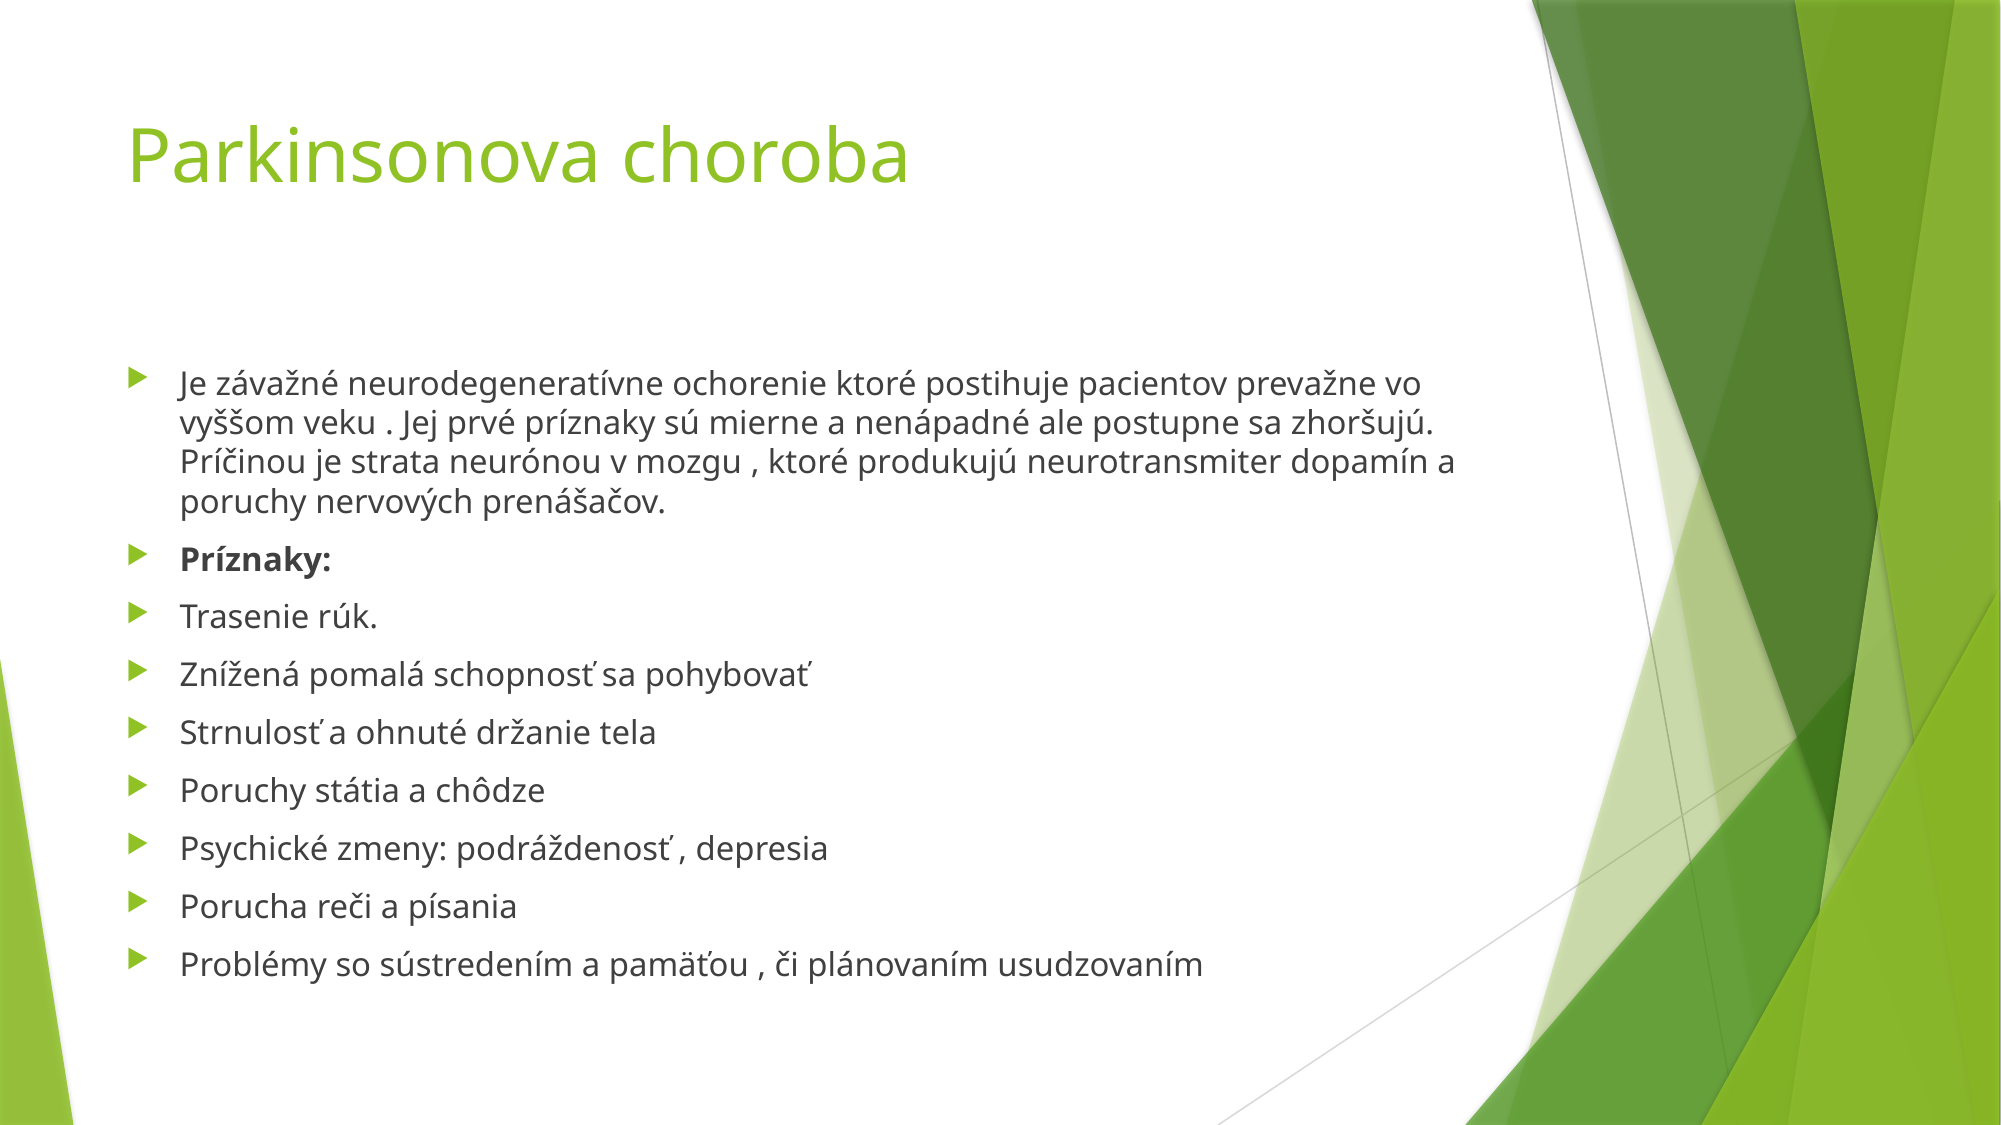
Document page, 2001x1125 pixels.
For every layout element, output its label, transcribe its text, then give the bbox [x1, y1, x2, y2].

list Je závažné neurodegeneratívne ochorenie ktoré postihuje pacientov prevažne vo vyššom veku . Jej prvé príznaky sú mierne a nenápadné ale postupne sa zhoršujú. Príčinou je strata neurónou v mozgu , ktoré produkujú neurotransmiter dopamín a poruchy nervových prenášačov. Príznaky: Trasenie rúk. Znížená pomalá schopnosť sa pohybovať Strnulosť a ohnuté držanie tela Poruchy státia a chôdze Psychické zmeny: podráždenosť , depresia Porucha reči a písania Problémy so sústredením a pamäťou , či plánovaním usudzovaním [111, 354, 1522, 992]
title Parkinsonova choroba [111, 99, 1522, 317]
